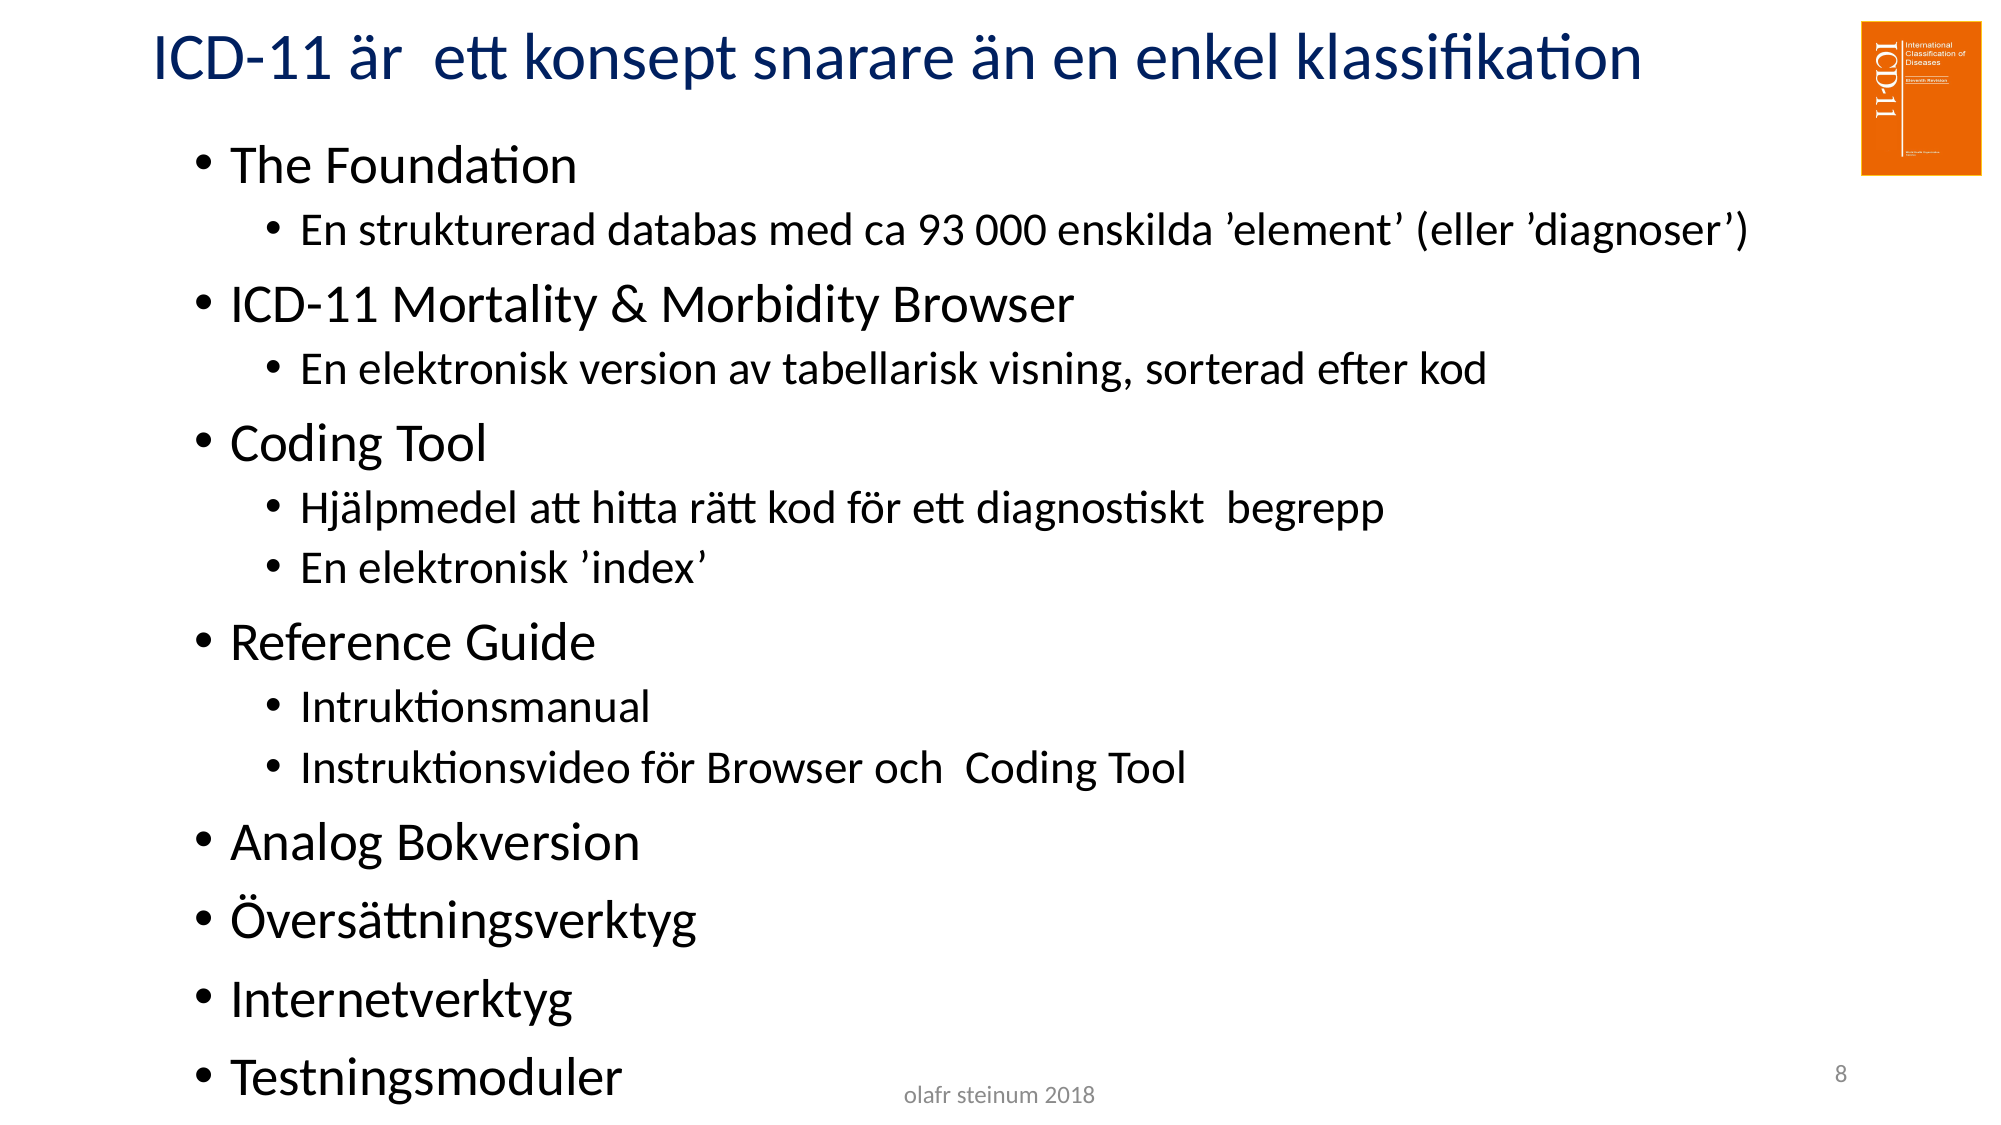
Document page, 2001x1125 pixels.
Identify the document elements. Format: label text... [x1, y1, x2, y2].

list The Foundation En strukturerad databas med ca 93 000 enskilda ’element’ (eller ’diagnoser’) ICD-11 Mortality & Morbidity Browser En elektronisk version av tabellarisk visning, sorterad efter kod Coding Tool Hjälpmedel att hitta rätt kod för ett diagnostiskt begrepp En elektronisk ’index’ Reference Guide Intruktionsmanual Instruktionsvideo för Browser och Coding Tool Analog Bokversion Översättningsverktyg Internetverktyg Testningsmoduler [179, 128, 1905, 1125]
slide_number 8 [1412, 1042, 1863, 1103]
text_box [1862, 22, 1981, 175]
footer olafr steinum 2018 [662, 1063, 1338, 1124]
title ICD-11 är ett konsept snarare än en enkel klassifikation [137, 0, 1863, 115]
